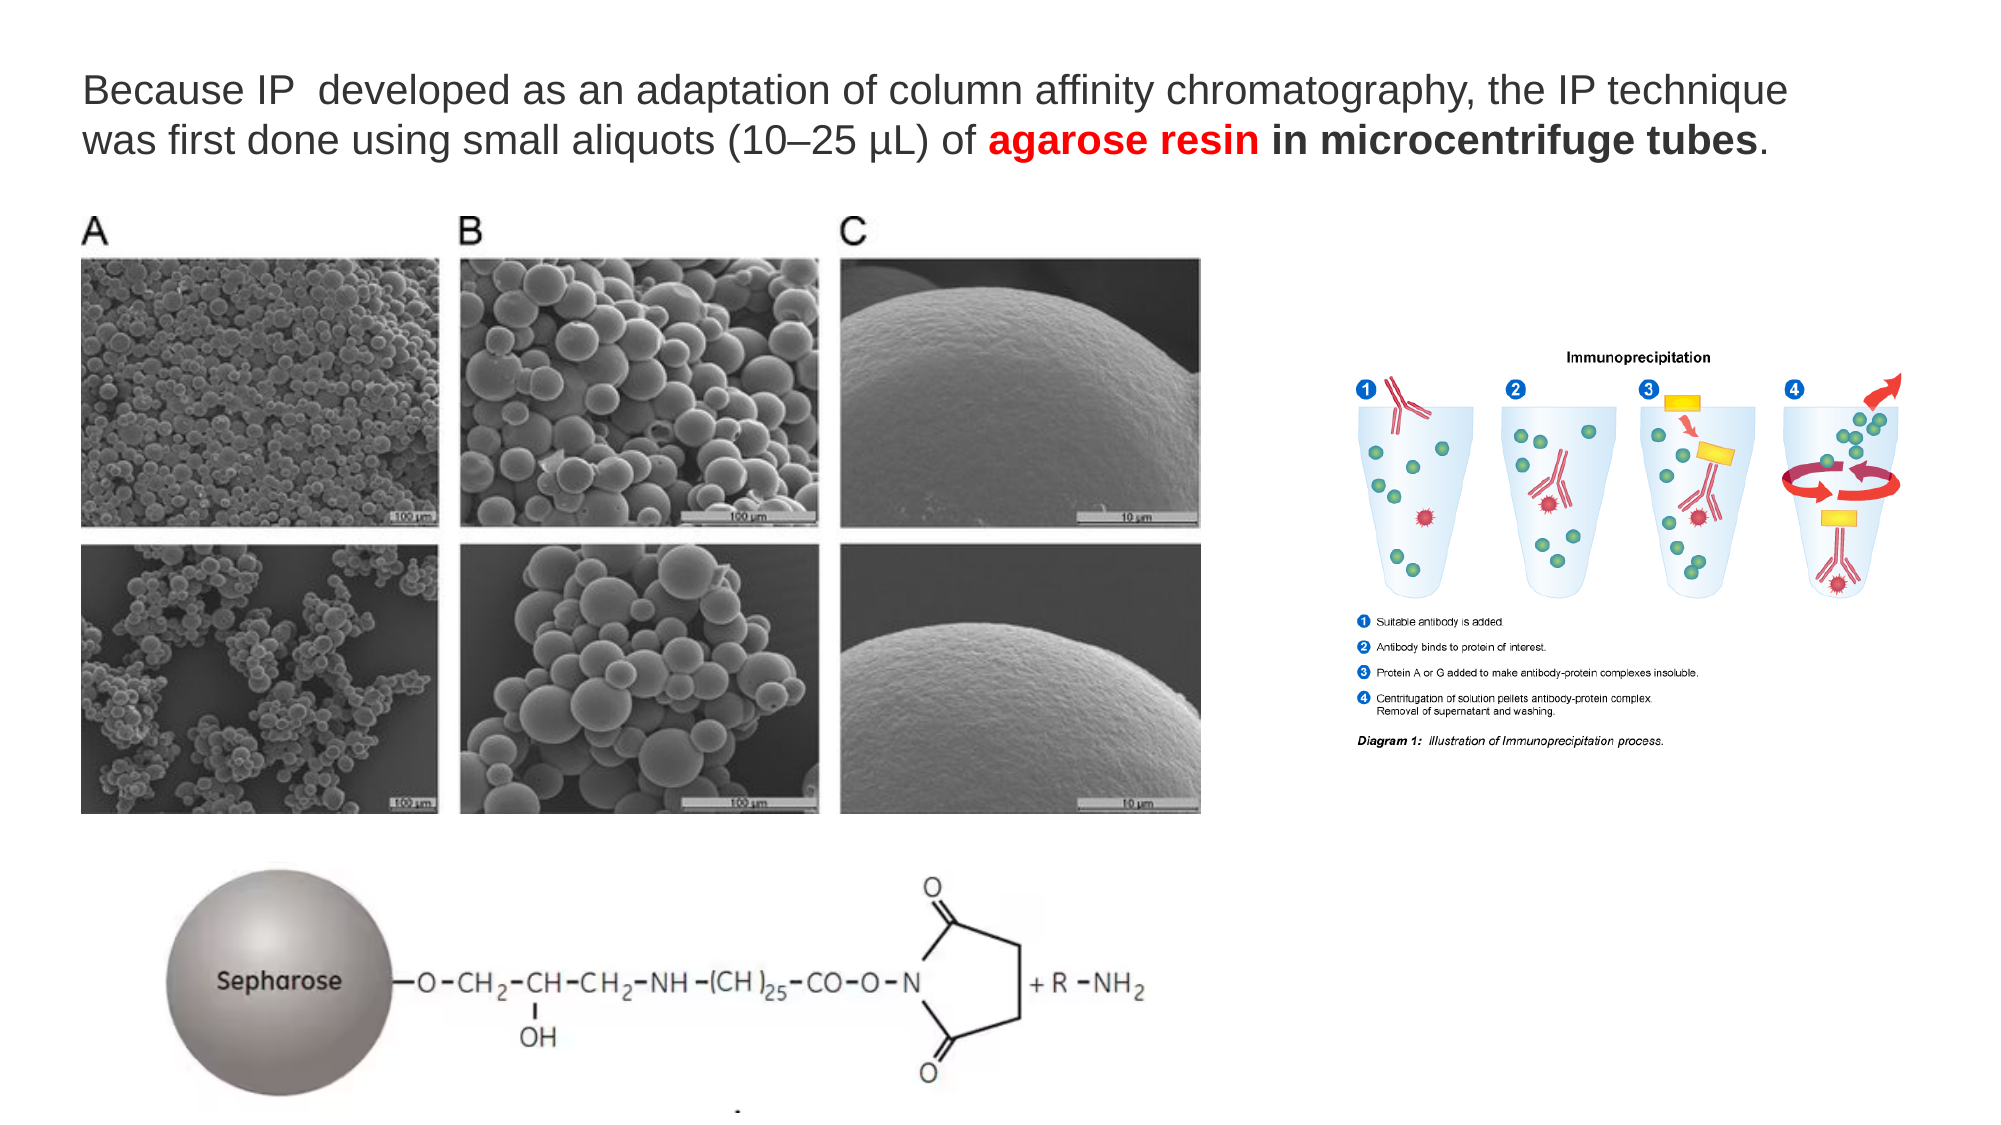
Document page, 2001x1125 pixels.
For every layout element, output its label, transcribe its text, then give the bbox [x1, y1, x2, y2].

picture [81, 216, 1201, 1113]
text_box Because IP developed as an adaptation of column affinity chromatography, the IP technique was first done using small aliquots (10–25 µL) of agarose resin in microcentrifuge tubes. [67, 55, 1871, 170]
picture [1353, 348, 1903, 749]
